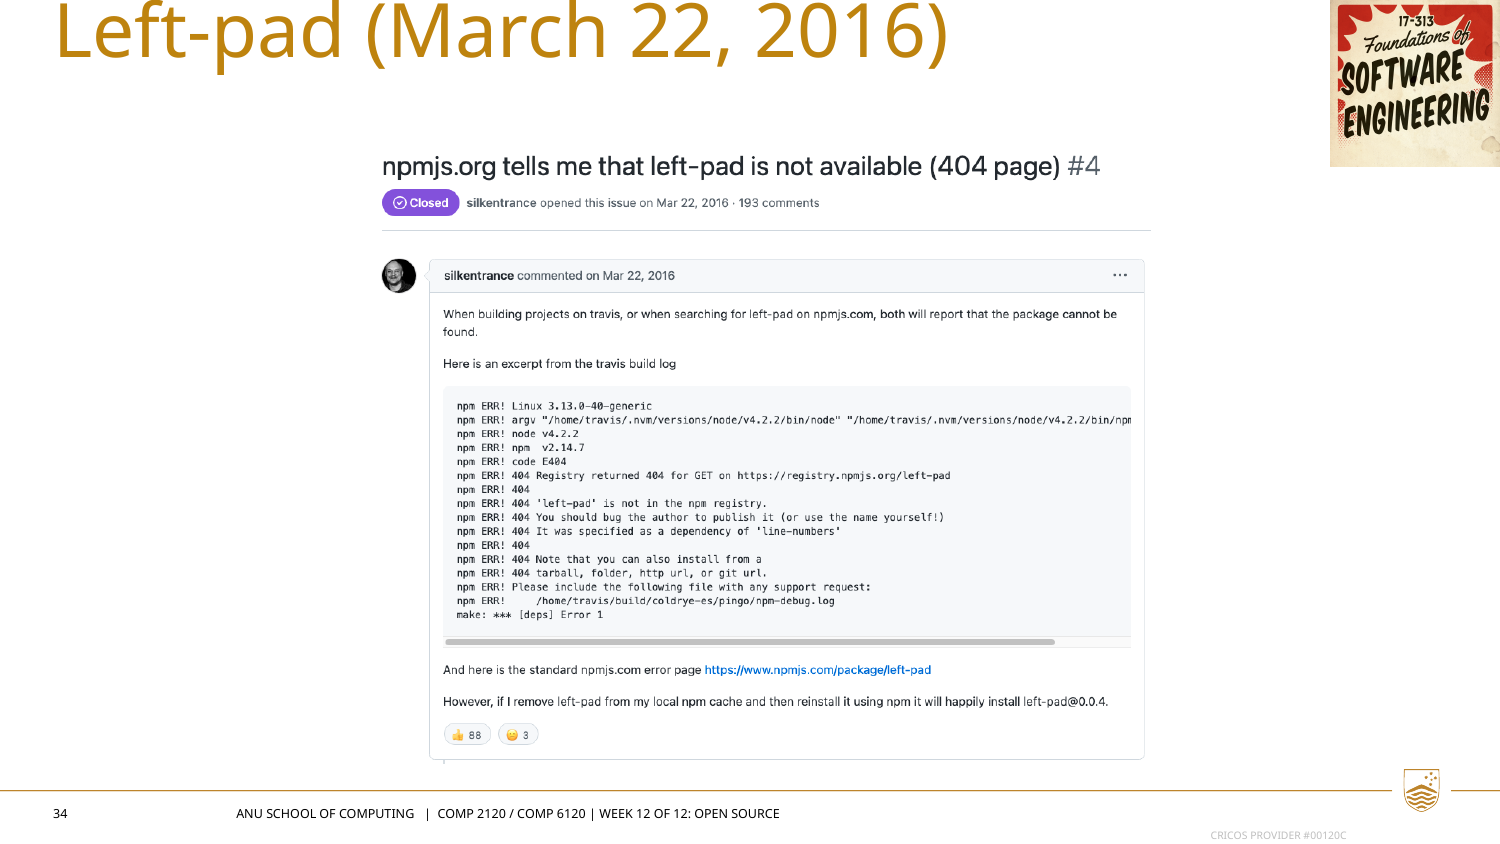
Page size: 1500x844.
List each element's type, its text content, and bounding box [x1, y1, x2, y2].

list Left-pad (March 22, 2016) [53, 0, 1330, 145]
picture [0, 769, 1500, 812]
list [343, 144, 1151, 765]
slide_number 34 [53, 806, 113, 824]
picture [1330, 0, 1500, 167]
footer ANU SCHOOL OF COMPUTING | COMP 2120 / COMP 6120 | WEEK 12 OF 12: Open Source [236, 806, 1122, 824]
